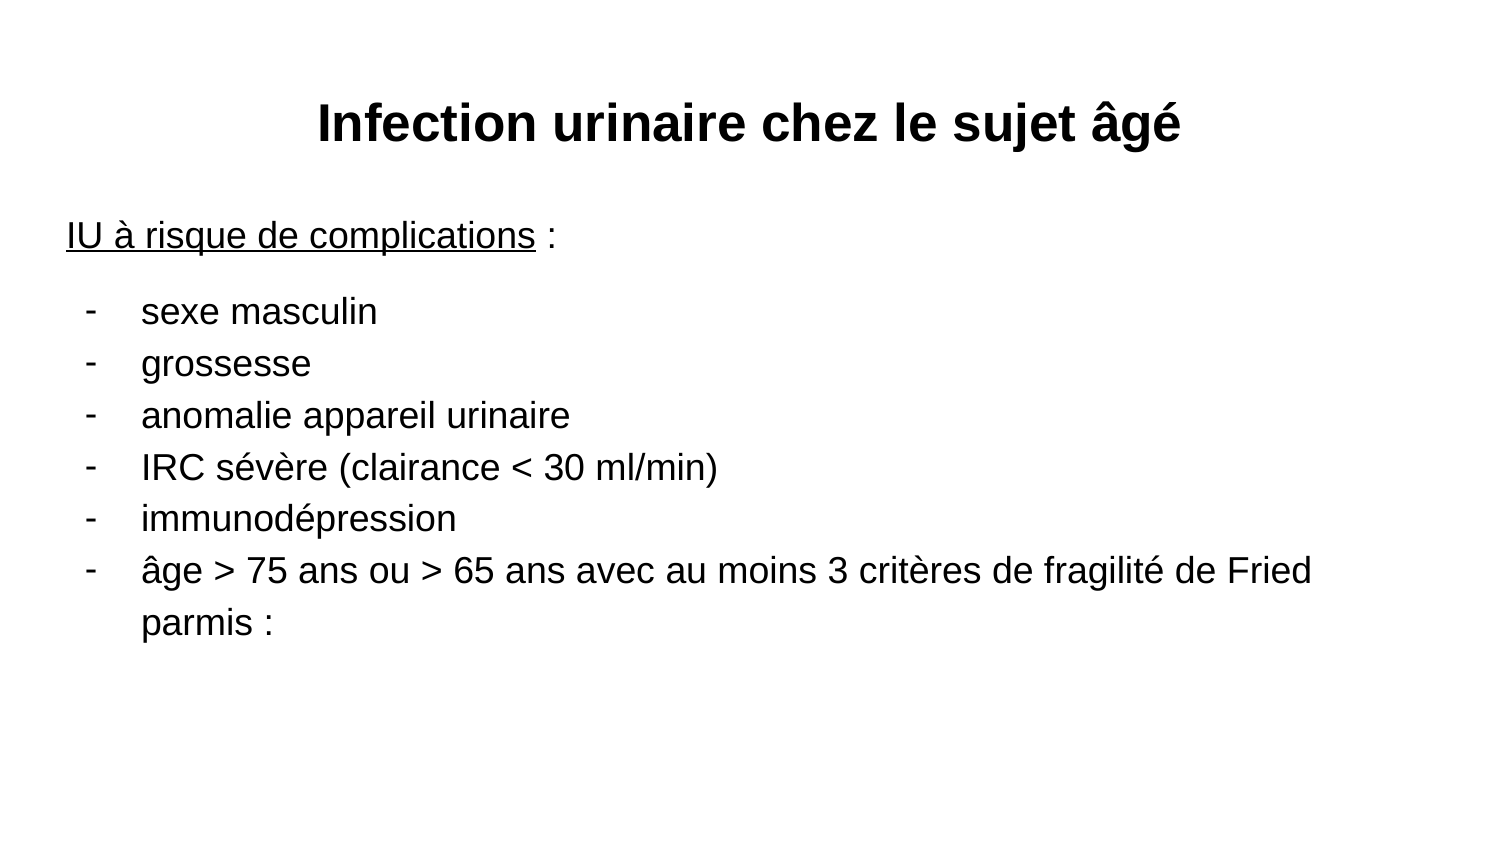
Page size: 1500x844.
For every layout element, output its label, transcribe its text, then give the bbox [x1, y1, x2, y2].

title Infection urinaire chez le sujet âgé [51, 72, 1449, 167]
list IU à risque de complications : sexe masculin grossesse anomalie appareil urinaire IRC sévère (clairance < 30 ml/min) immunodépression âge > 75 ans ou > 65 ans avec au moins 3 critères de fragilité de Fried parmis : [51, 189, 1449, 750]
